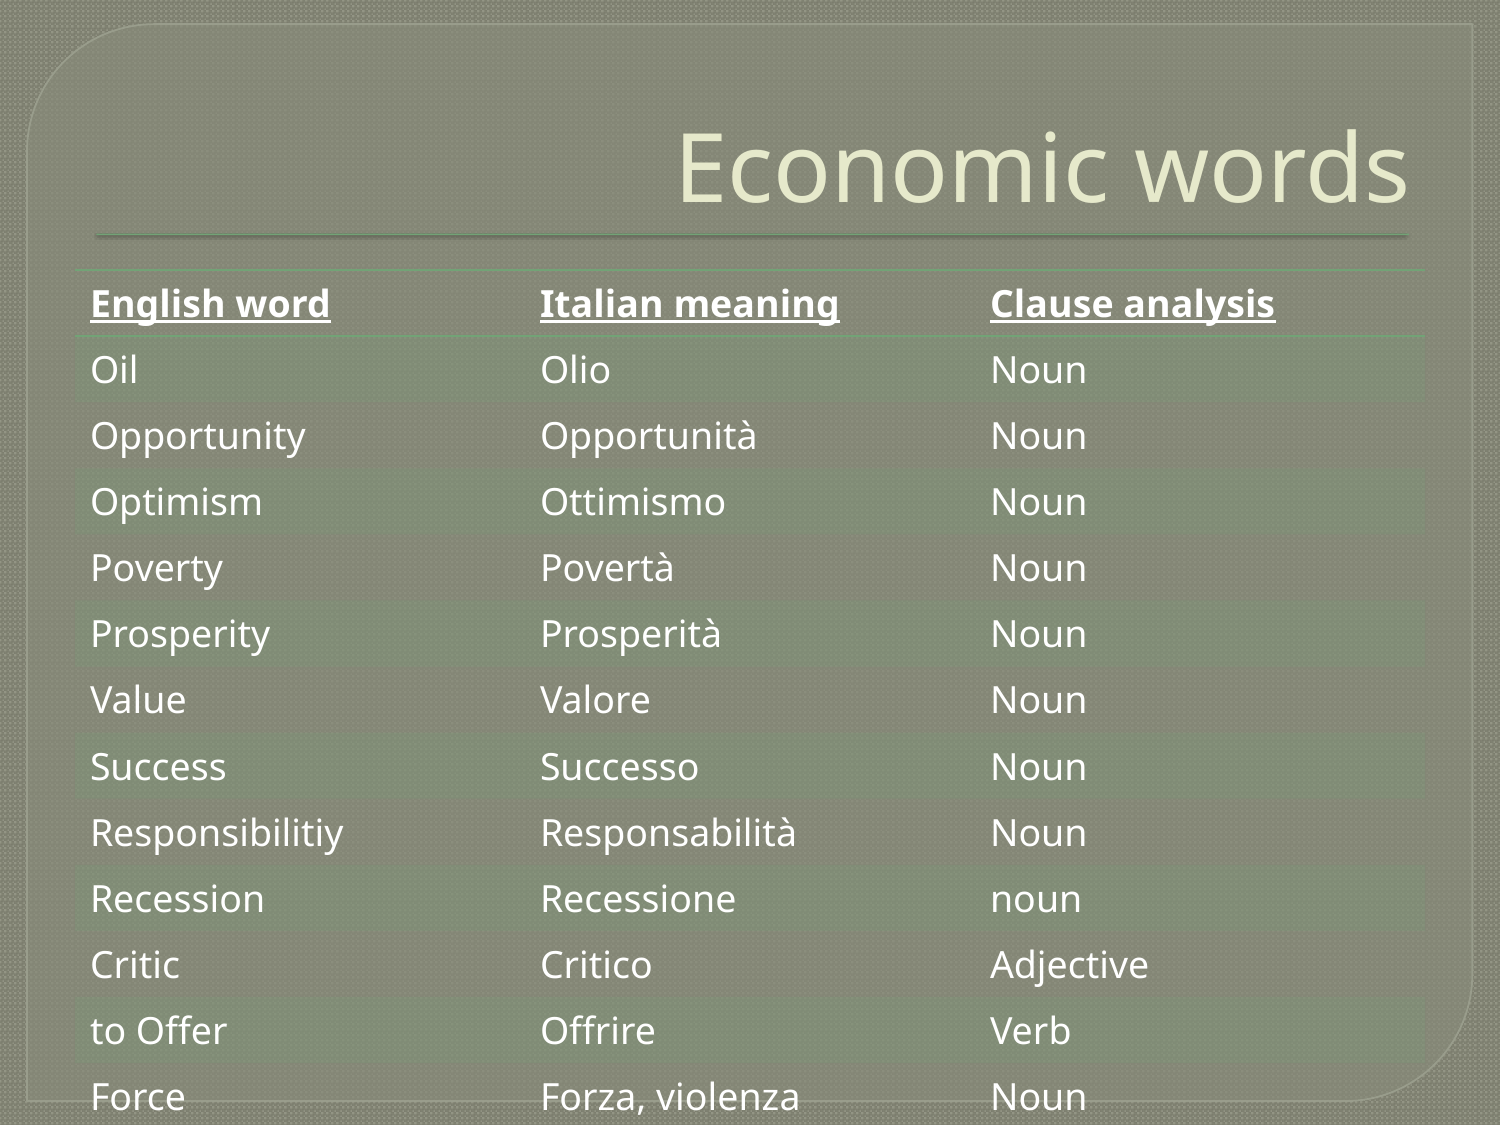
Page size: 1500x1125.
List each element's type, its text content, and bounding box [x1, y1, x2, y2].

table_cell Noun [975, 337, 1425, 402]
table_header English word [75, 271, 525, 335]
table_cell Noun [975, 667, 1425, 733]
table_cell Noun [975, 534, 1425, 600]
table_cell Critic [75, 931, 525, 997]
table_cell Value [75, 667, 525, 733]
table_cell Oil [75, 337, 525, 402]
title Economic words [75, 41, 1425, 230]
table_cell Opportunità [525, 402, 975, 468]
table_cell Critico [525, 931, 975, 997]
table_cell Noun [975, 600, 1425, 667]
table_cell Poverty [75, 534, 525, 600]
table_cell Recession [75, 865, 525, 931]
table_header Italian meaning [525, 271, 975, 335]
table_cell Forza, violenza [525, 1063, 975, 1125]
table_cell Noun [975, 733, 1425, 799]
table_cell Offrire [525, 997, 975, 1063]
table_cell Adjective [975, 931, 1425, 997]
table_cell Optimism [75, 468, 525, 534]
table_cell Opportunity [75, 402, 525, 468]
table_cell Success [75, 733, 525, 799]
table_cell to Offer [75, 997, 525, 1063]
table_cell Noun [975, 468, 1425, 534]
table_cell Verb [975, 997, 1425, 1063]
table_cell Recessione [525, 865, 975, 931]
table_cell Force [75, 1063, 525, 1125]
table_cell Prosperity [75, 600, 525, 667]
table_cell Responsibilitiy [75, 799, 525, 865]
table_cell Valore [525, 667, 975, 733]
table_cell Noun [975, 799, 1425, 865]
table_cell Povertà [525, 534, 975, 600]
table_cell Responsabilità [525, 799, 975, 865]
table_cell Prosperità [525, 600, 975, 667]
table_cell Noun [975, 1063, 1425, 1125]
table_cell Successo [525, 733, 975, 799]
table_cell Olio [525, 337, 975, 402]
table_cell noun [975, 865, 1425, 931]
table_header Clause analysis [975, 271, 1425, 335]
table_cell Noun [975, 402, 1425, 468]
table_cell Ottimismo [525, 468, 975, 534]
